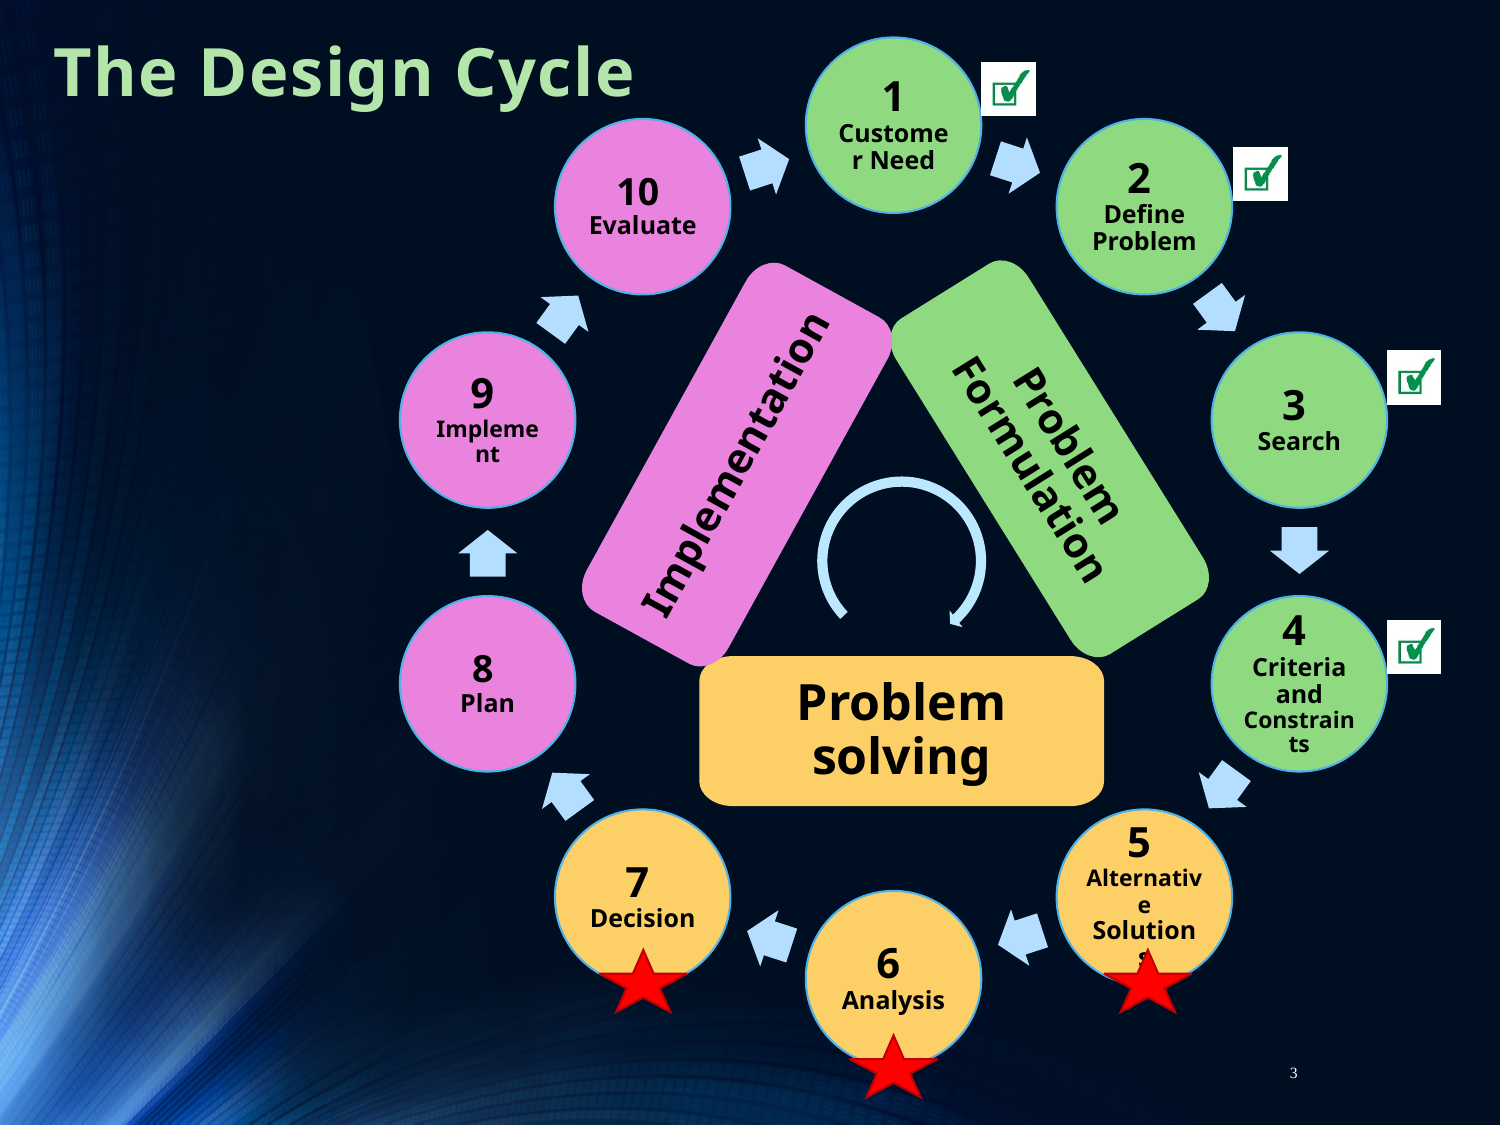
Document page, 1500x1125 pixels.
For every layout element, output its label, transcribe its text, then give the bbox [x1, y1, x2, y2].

title The Design Cycle [38, 7, 688, 119]
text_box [399, 37, 1388, 1098]
picture [0, 0, 1500, 1125]
